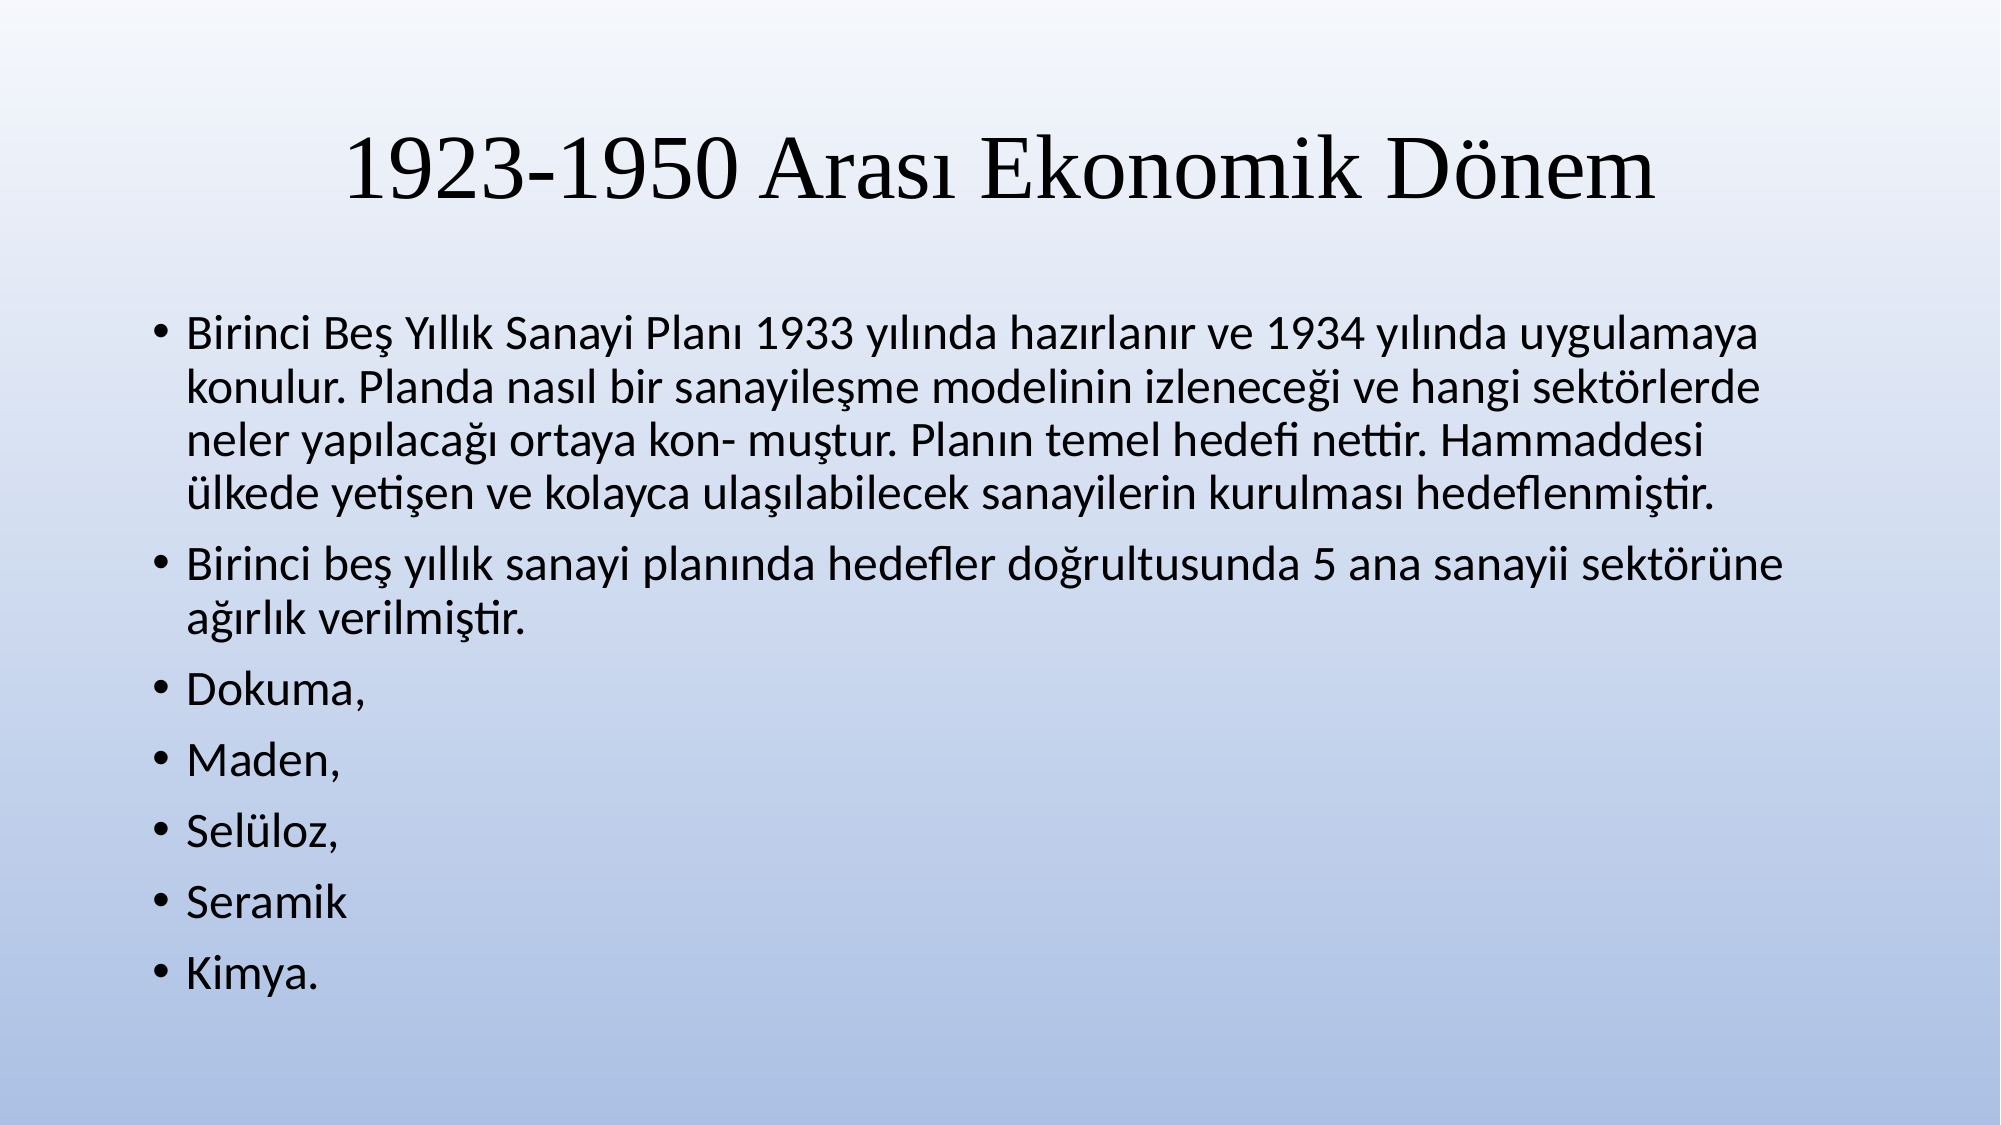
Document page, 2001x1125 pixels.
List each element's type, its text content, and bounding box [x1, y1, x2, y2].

list Birinci Beş Yıllık Sanayi Planı 1933 yılında hazırlanır ve 1934 yılında uygulamaya konulur. Planda nasıl bir sanayileşme modelinin izleneceği ve hangi sektörlerde neler yapılacağı ortaya kon- muştur. Planın temel hedefi nettir. Hammaddesi ülkede yetişen ve kolayca ulaşılabilecek sanayilerin kurulması hedeflenmiştir. Birinci beş yıllık sanayi planında hedefler doğrultusunda 5 ana sanayii sektörüne ağırlık verilmiştir. Dokuma, Maden, Selüloz, Seramik Kimya. [137, 299, 1863, 1014]
title 1923-1950 Arası Ekonomik Dönem [137, 59, 1863, 278]
